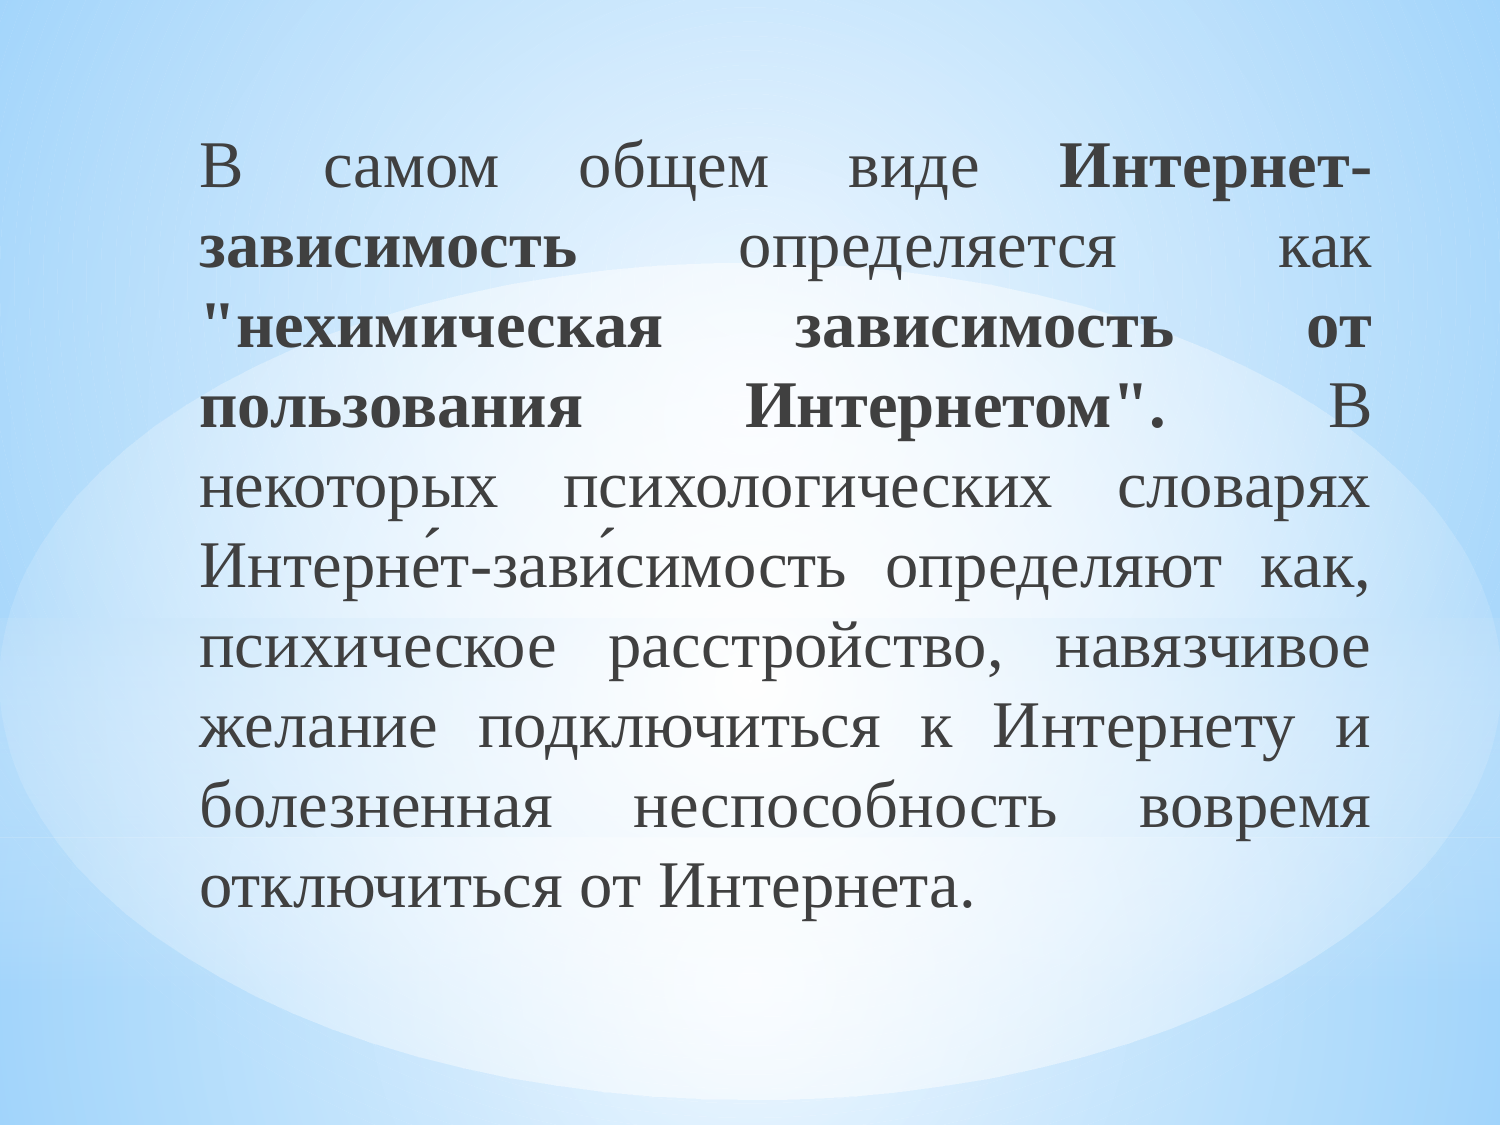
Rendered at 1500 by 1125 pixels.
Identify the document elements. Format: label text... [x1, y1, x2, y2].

list В самом общем виде Интернет-зависимость определяется как "нехимическая зависимость от пользования Интернетом". В некоторых психологических словарях Интерне́т-зави́симость определяют как, психическое расстройство, навязчивое желание подключиться к Интернету и болезненная неспособность вовремя отключиться от Интернета. [165, 113, 1388, 962]
